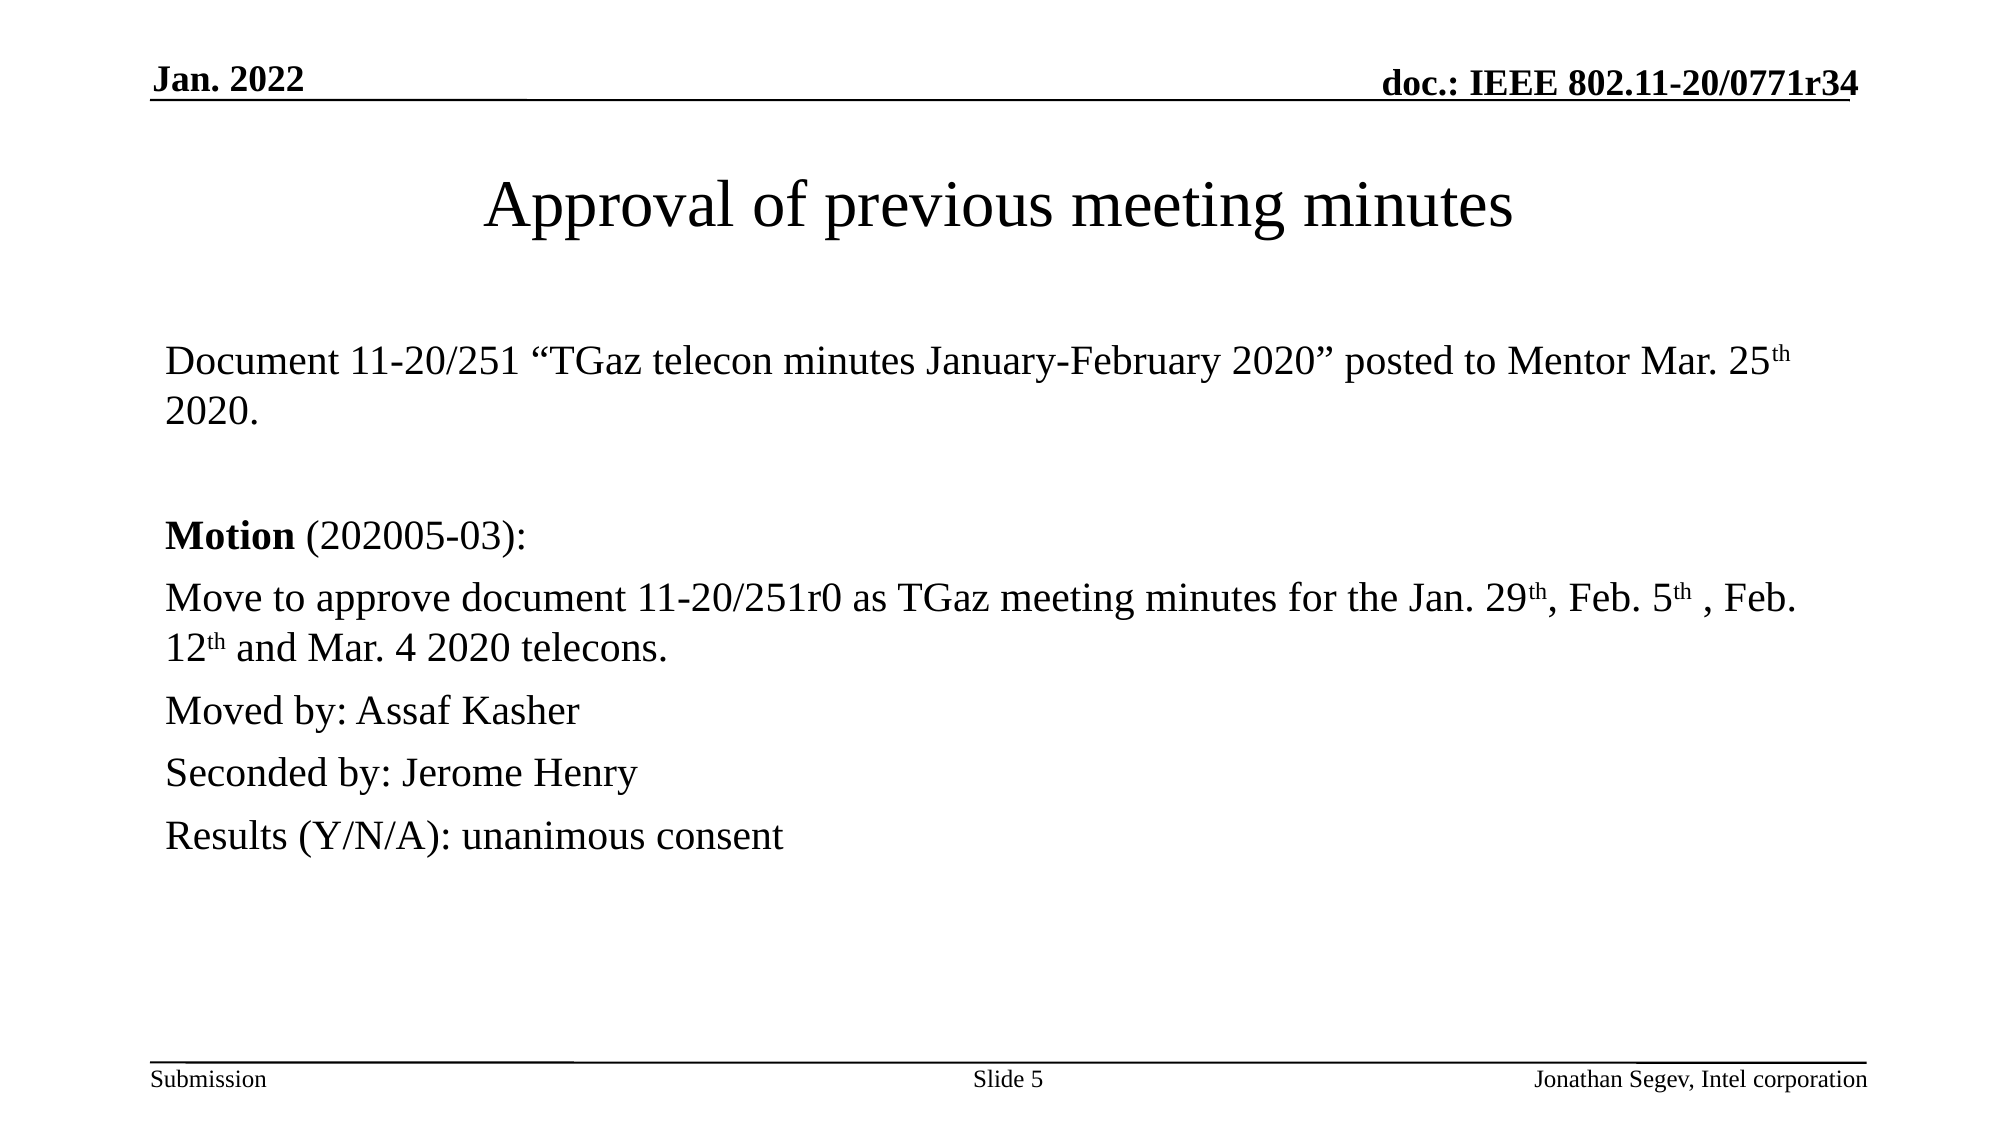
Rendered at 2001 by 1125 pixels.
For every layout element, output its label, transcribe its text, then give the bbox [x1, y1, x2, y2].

list Document 11-20/251 “TGaz telecon minutes January-February 2020” posted to Mentor Mar. 25th 2020. Motion (202005-03): Move to approve document 11-20/251r0 as TGaz meeting minutes for the Jan. 29th, Feb. 5th , Feb. 12th and Mar. 4 2020 telecons. Moved by: Assaf Kasher Seconded by: Jerome Henry Results (Y/N/A): unanimous consent [149, 324, 1850, 1000]
slide_number Slide 5 [950, 1061, 1067, 1123]
footer Jonathan Segev, Intel corporation [1171, 1061, 1869, 1093]
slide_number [152, 54, 563, 100]
title Approval of previous meeting minutes [149, 112, 1850, 288]
